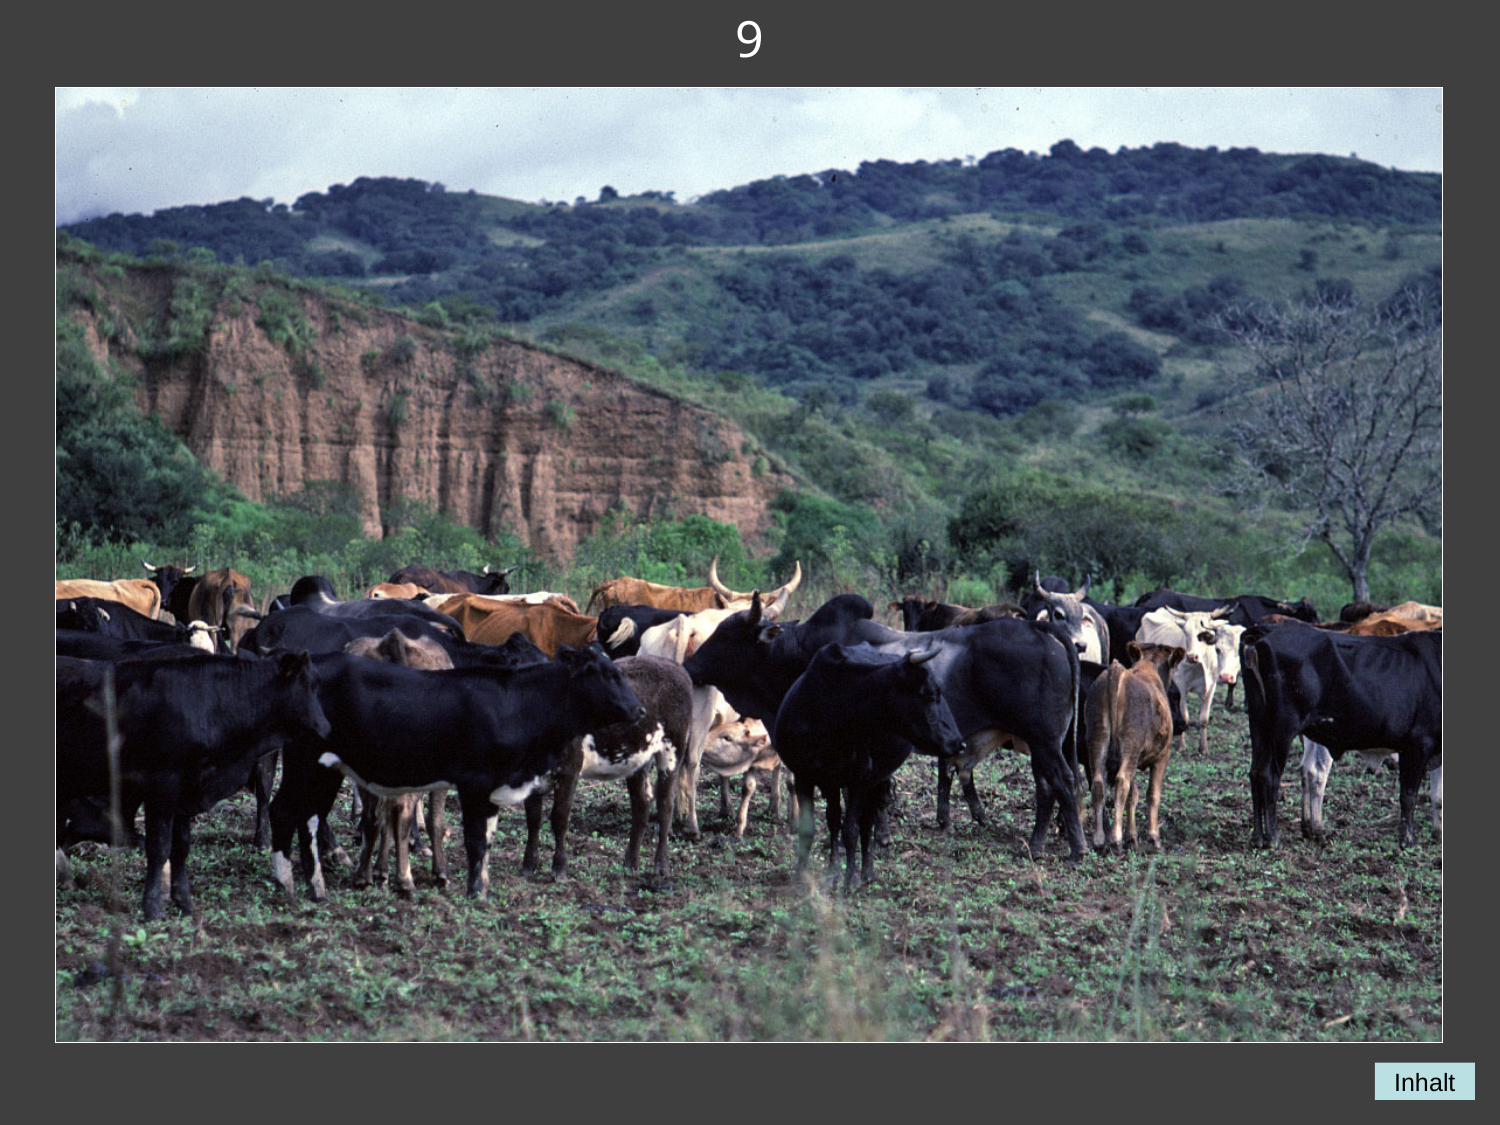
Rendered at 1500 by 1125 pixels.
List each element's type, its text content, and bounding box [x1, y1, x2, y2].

title 9 [0, 0, 1500, 75]
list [55, 87, 1443, 1043]
